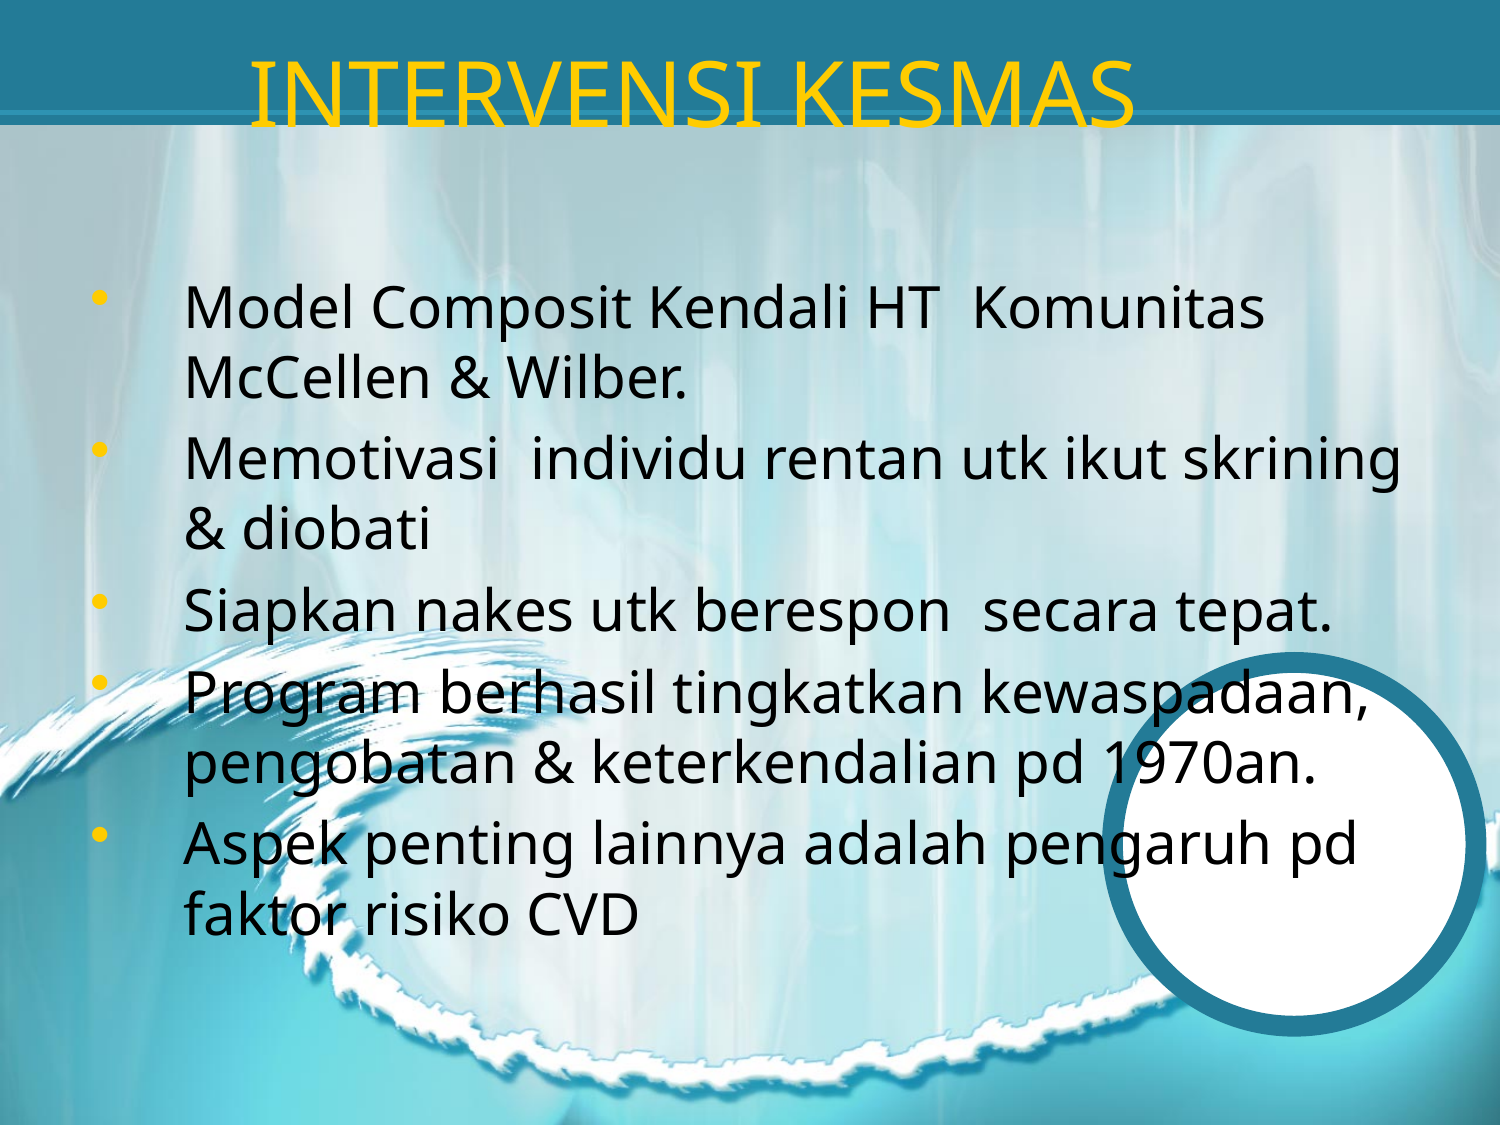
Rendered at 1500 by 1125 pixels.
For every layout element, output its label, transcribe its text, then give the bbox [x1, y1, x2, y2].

title INTERVENSI KESMAS [74, 19, 1313, 163]
picture [0, 125, 1500, 1125]
list Model Composit Kendali HT Komunitas McCellen & Wilber. Memotivasi individu rentan utk ikut skrining & diobati Siapkan nakes utk berespon secara tepat. Program berhasil tingkatkan kewaspadaan, pengobatan & keterkendalian pd 1970an. Aspek penting lainnya adalah pengaruh pd faktor risiko CVD [74, 262, 1426, 1038]
